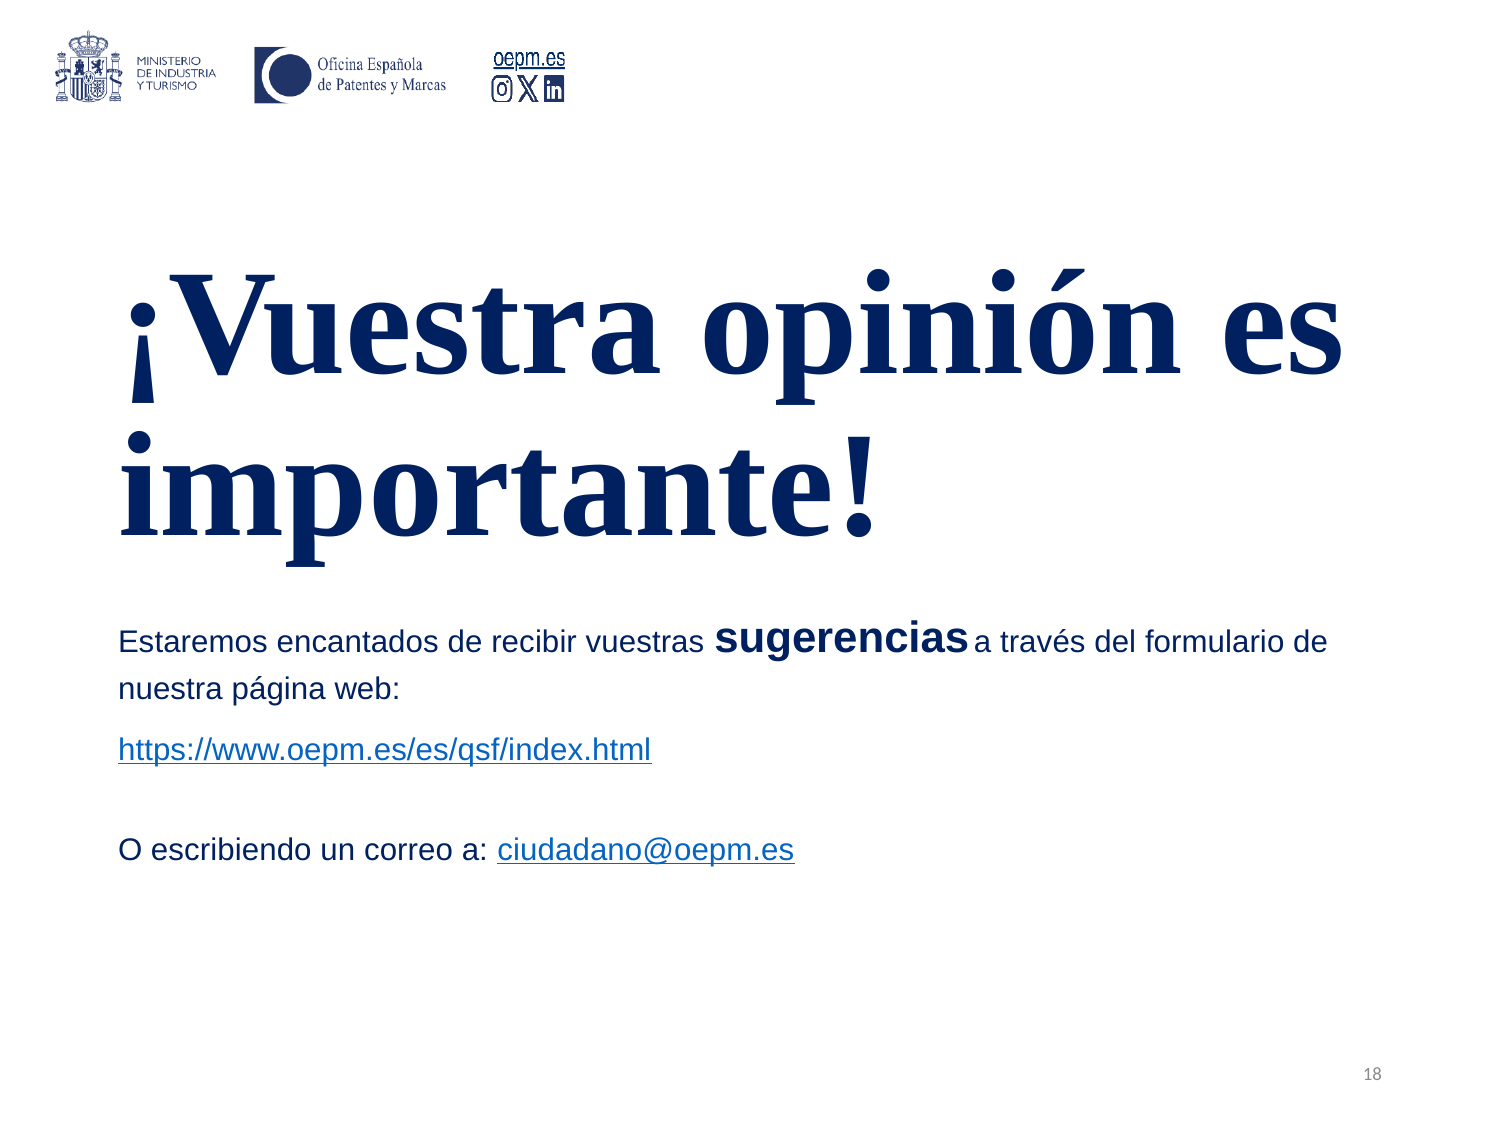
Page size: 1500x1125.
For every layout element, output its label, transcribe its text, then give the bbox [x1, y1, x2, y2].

subtitle Estaremos encantados de recibir vuestras sugerencias a través del formulario de nuestra página web: https://www.oepm.es/es/qsf/index.html O escribiendo un correo a: ciudadano@oepm.es [103, 590, 1397, 983]
title ¡Vuestra opinión es importante! [103, 127, 1397, 576]
picture [42, 0, 595, 129]
slide_number 18 [1059, 1042, 1397, 1103]
